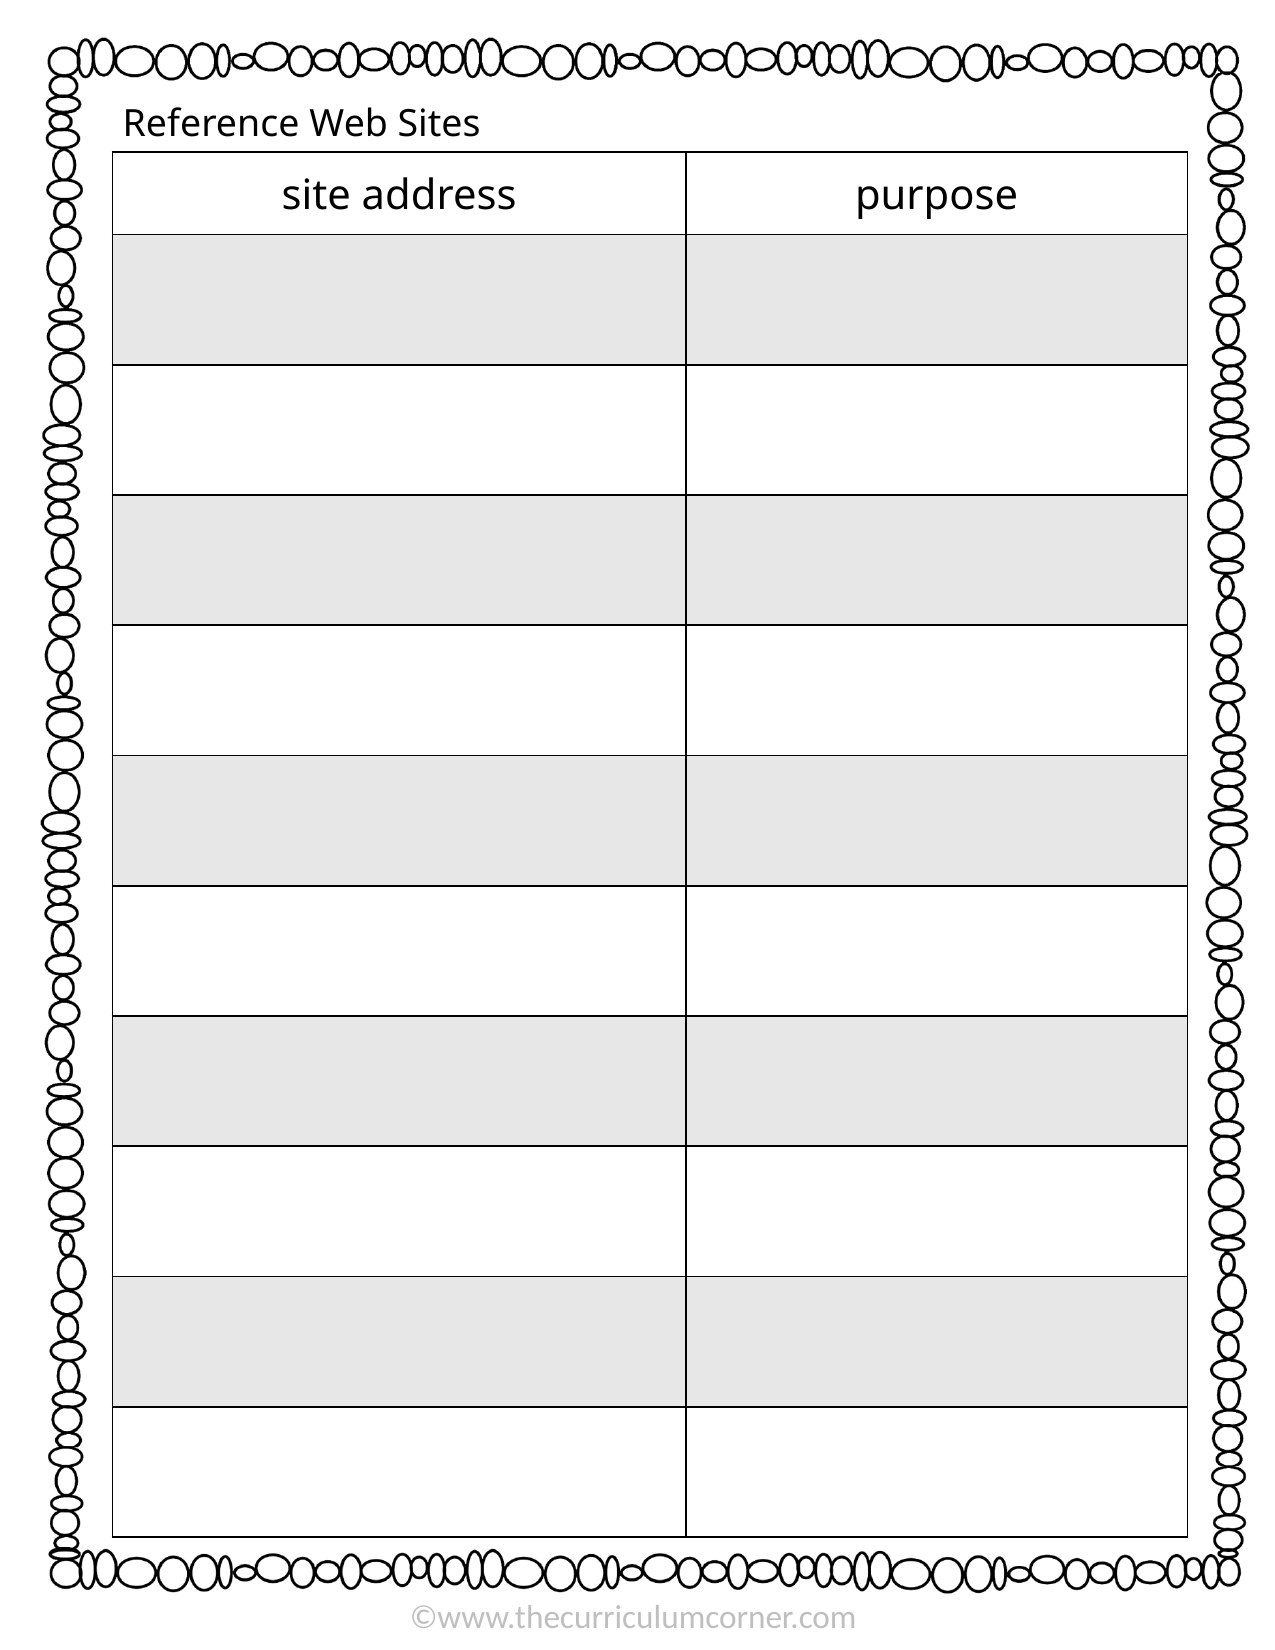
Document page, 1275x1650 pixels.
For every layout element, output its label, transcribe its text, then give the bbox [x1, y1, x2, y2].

picture [40, 37, 1251, 1594]
text_box ©www.thecurriculumcorner.com [394, 1603, 872, 1643]
